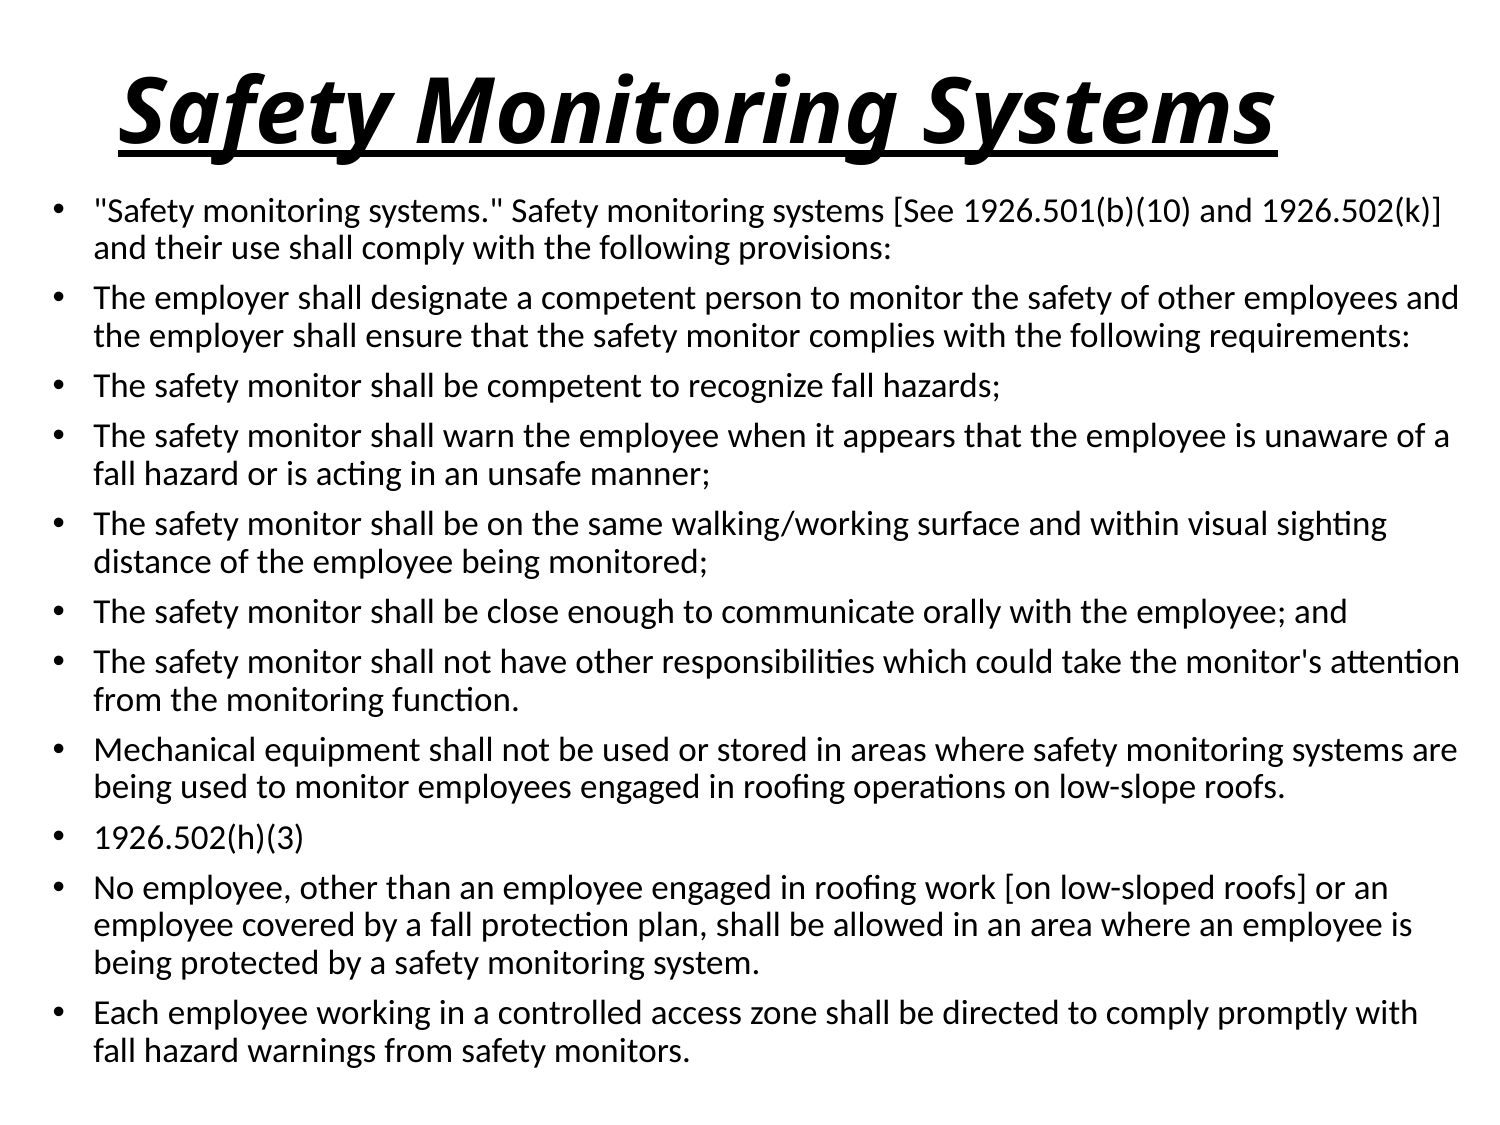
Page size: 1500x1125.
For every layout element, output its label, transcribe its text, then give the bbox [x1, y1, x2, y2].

list "Safety monitoring systems." Safety monitoring systems [See 1926.501(b)(10) and 1926.502(k)] and their use shall comply with the following provisions: The employer shall designate a competent person to monitor the safety of other employees and the employer shall ensure that the safety monitor complies with the following requirements: The safety monitor shall be competent to recognize fall hazards; The safety monitor shall warn the employee when it appears that the employee is unaware of a fall hazard or is acting in an unsafe manner; The safety monitor shall be on the same walking/working surface and within visual sighting distance of the employee being monitored; The safety monitor shall be close enough to communicate orally with the employee; and The safety monitor shall not have other responsibilities which could take the monitor's attention from the monitoring function. Mechanical equipment shall not be used or stored in areas where safety monitoring systems are being used to monitor employees engaged in roofing operations on low-slope roofs. 1926.502(h)(3) No employee, other than an employee engaged in roofing work [on low-sloped roofs] or an employee covered by a fall protection plan, shall be allowed in an area where an employee is being protected by a safety monitoring system. Each employee working in a controlled access zone shall be directed to comply promptly with fall hazard warnings from safety monitors. [37, 184, 1484, 1096]
title Safety Monitoring Systems [103, 59, 1397, 184]
